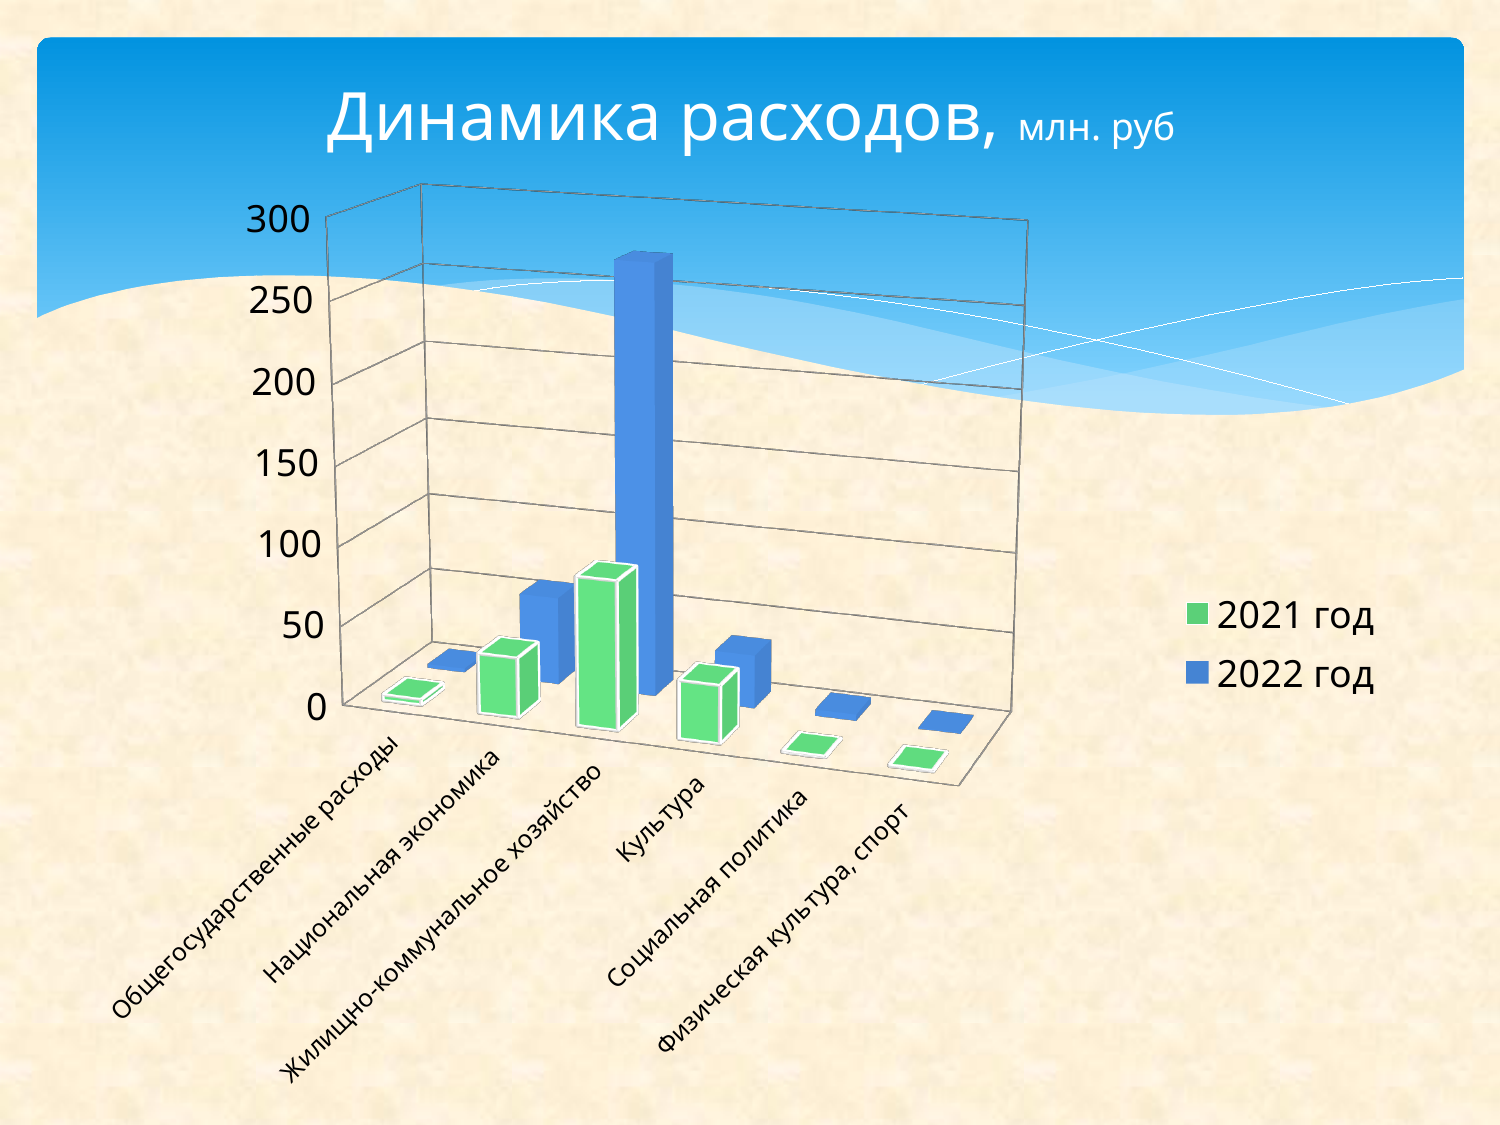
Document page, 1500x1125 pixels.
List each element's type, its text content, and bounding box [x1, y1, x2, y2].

title Динамика расходов, млн. руб [76, 54, 1427, 173]
picture [0, 0, 1500, 1125]
chart [100, 160, 1400, 1125]
